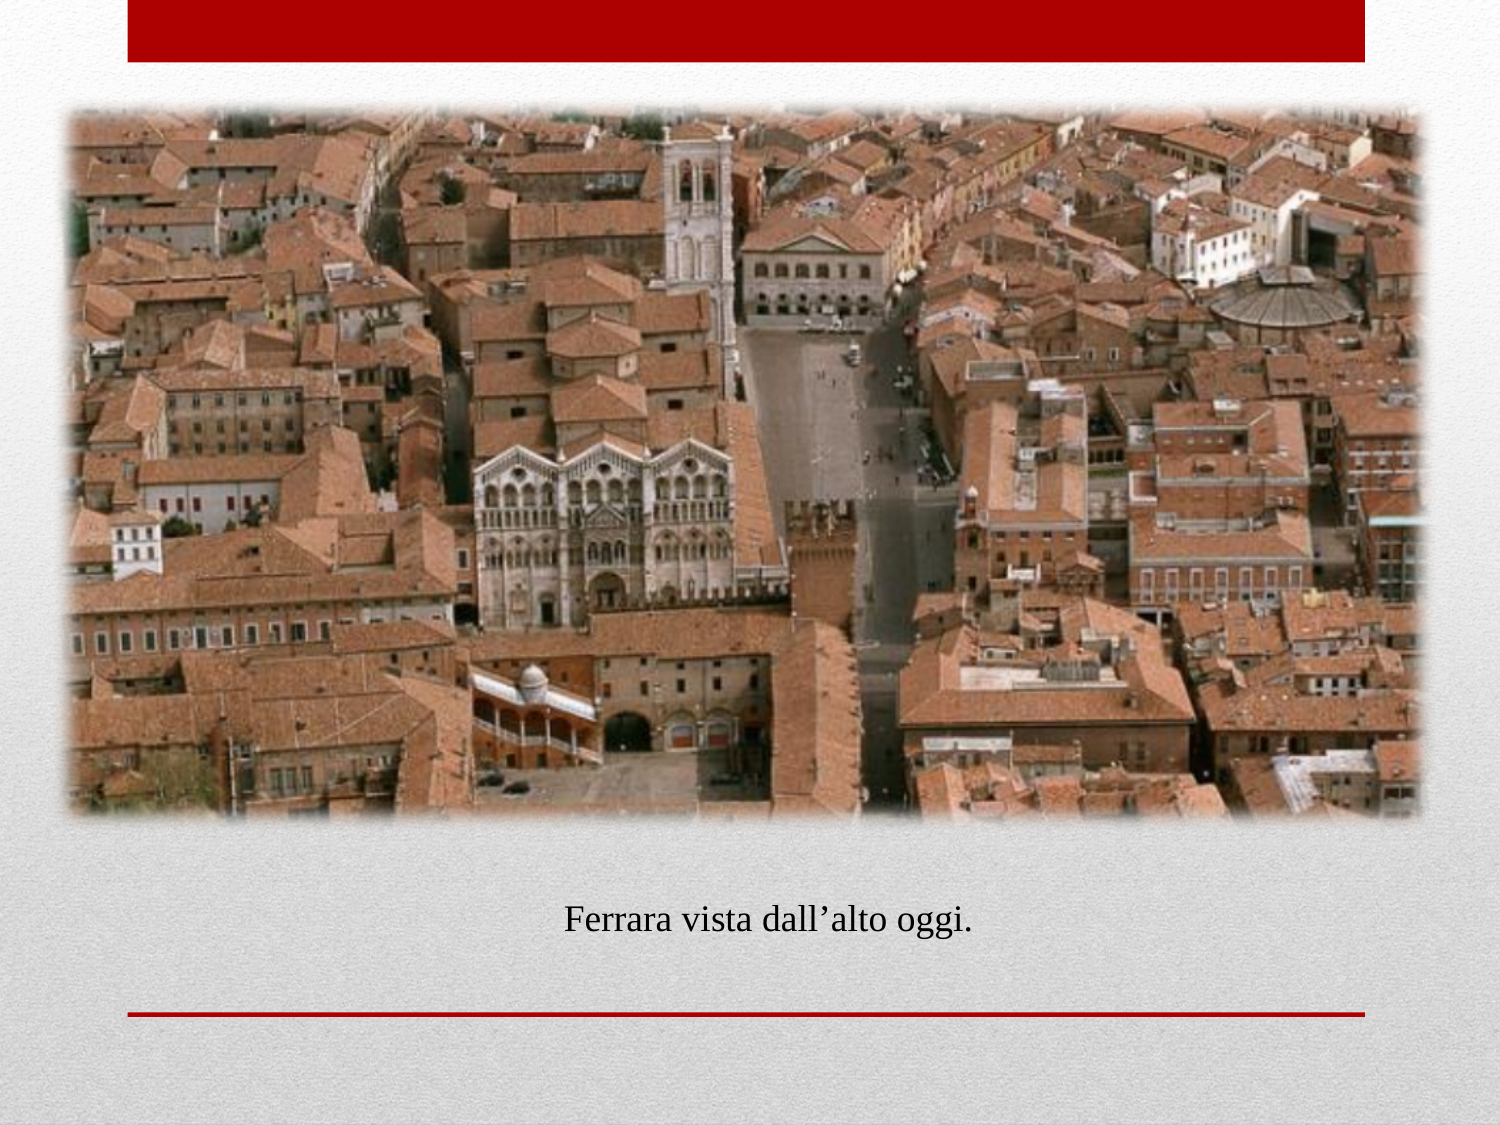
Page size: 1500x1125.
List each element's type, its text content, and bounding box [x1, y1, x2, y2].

text_box Ferrara vista dall’alto oggi. [549, 886, 1081, 947]
picture [52, 96, 1436, 833]
